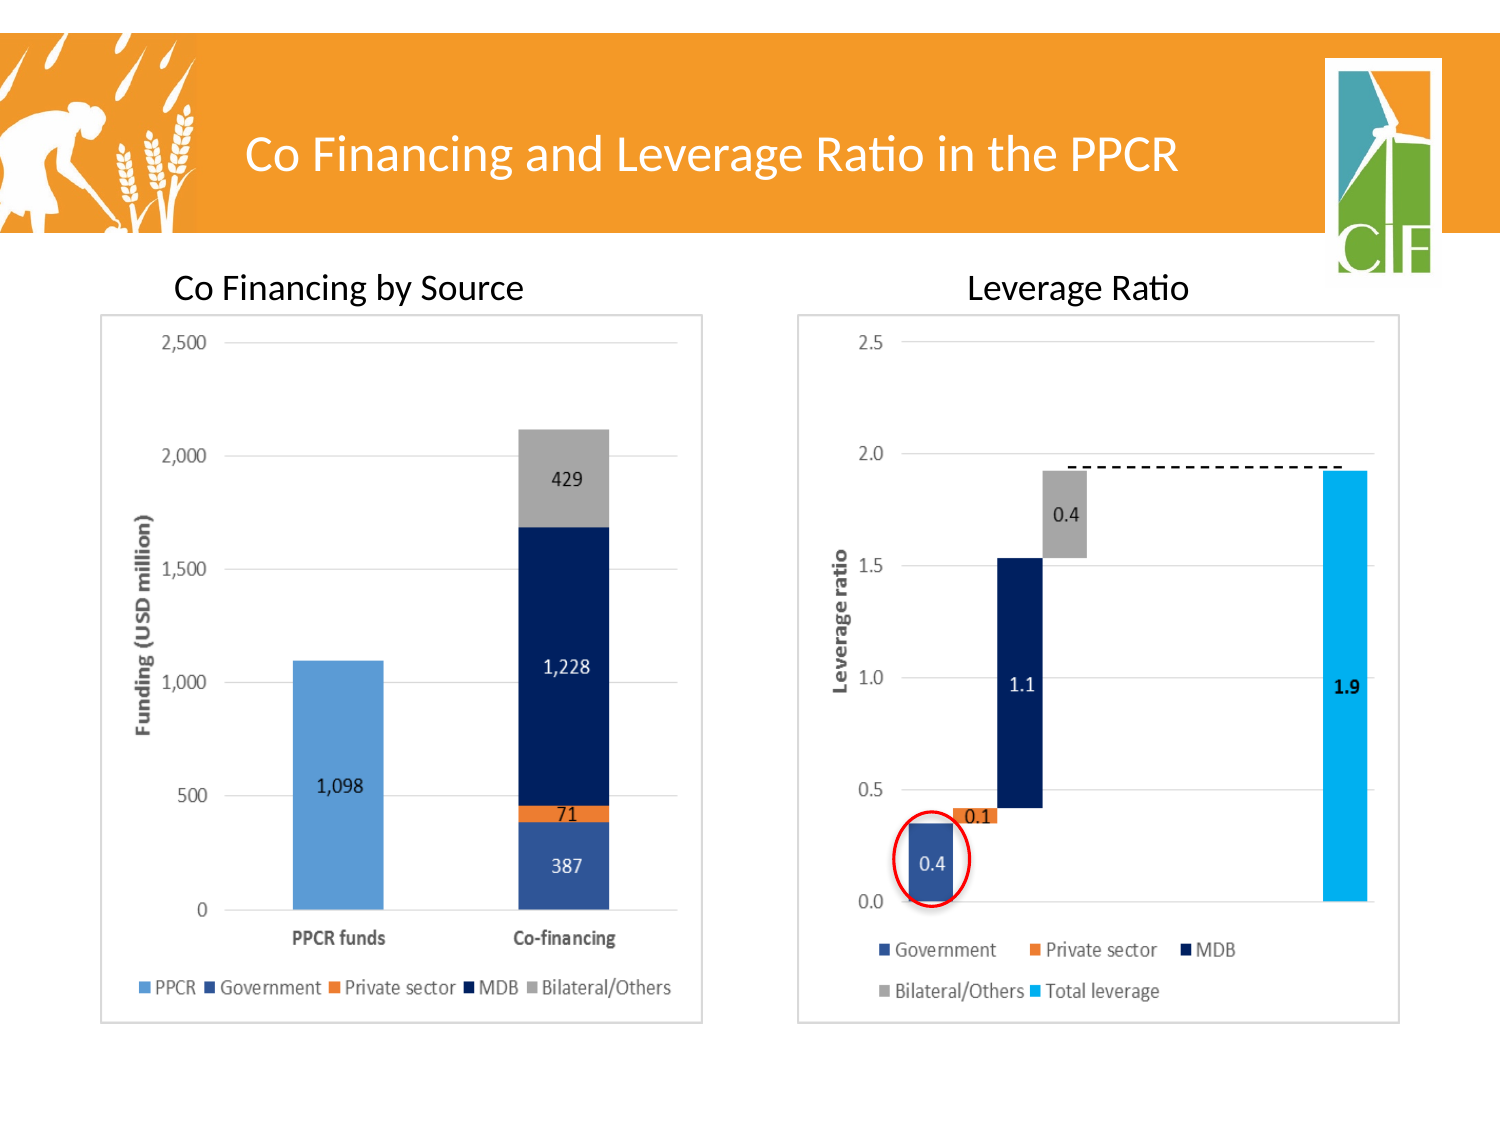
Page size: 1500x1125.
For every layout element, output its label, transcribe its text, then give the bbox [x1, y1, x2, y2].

picture [100, 314, 703, 1024]
picture [796, 314, 1400, 1024]
text_box Co Financing and Leverage Ratio in the PPCR [230, 78, 1298, 223]
picture [0, 33, 1500, 288]
text_box Co Financing by Source [159, 255, 621, 312]
text_box Leverage Ratio [952, 255, 1205, 312]
